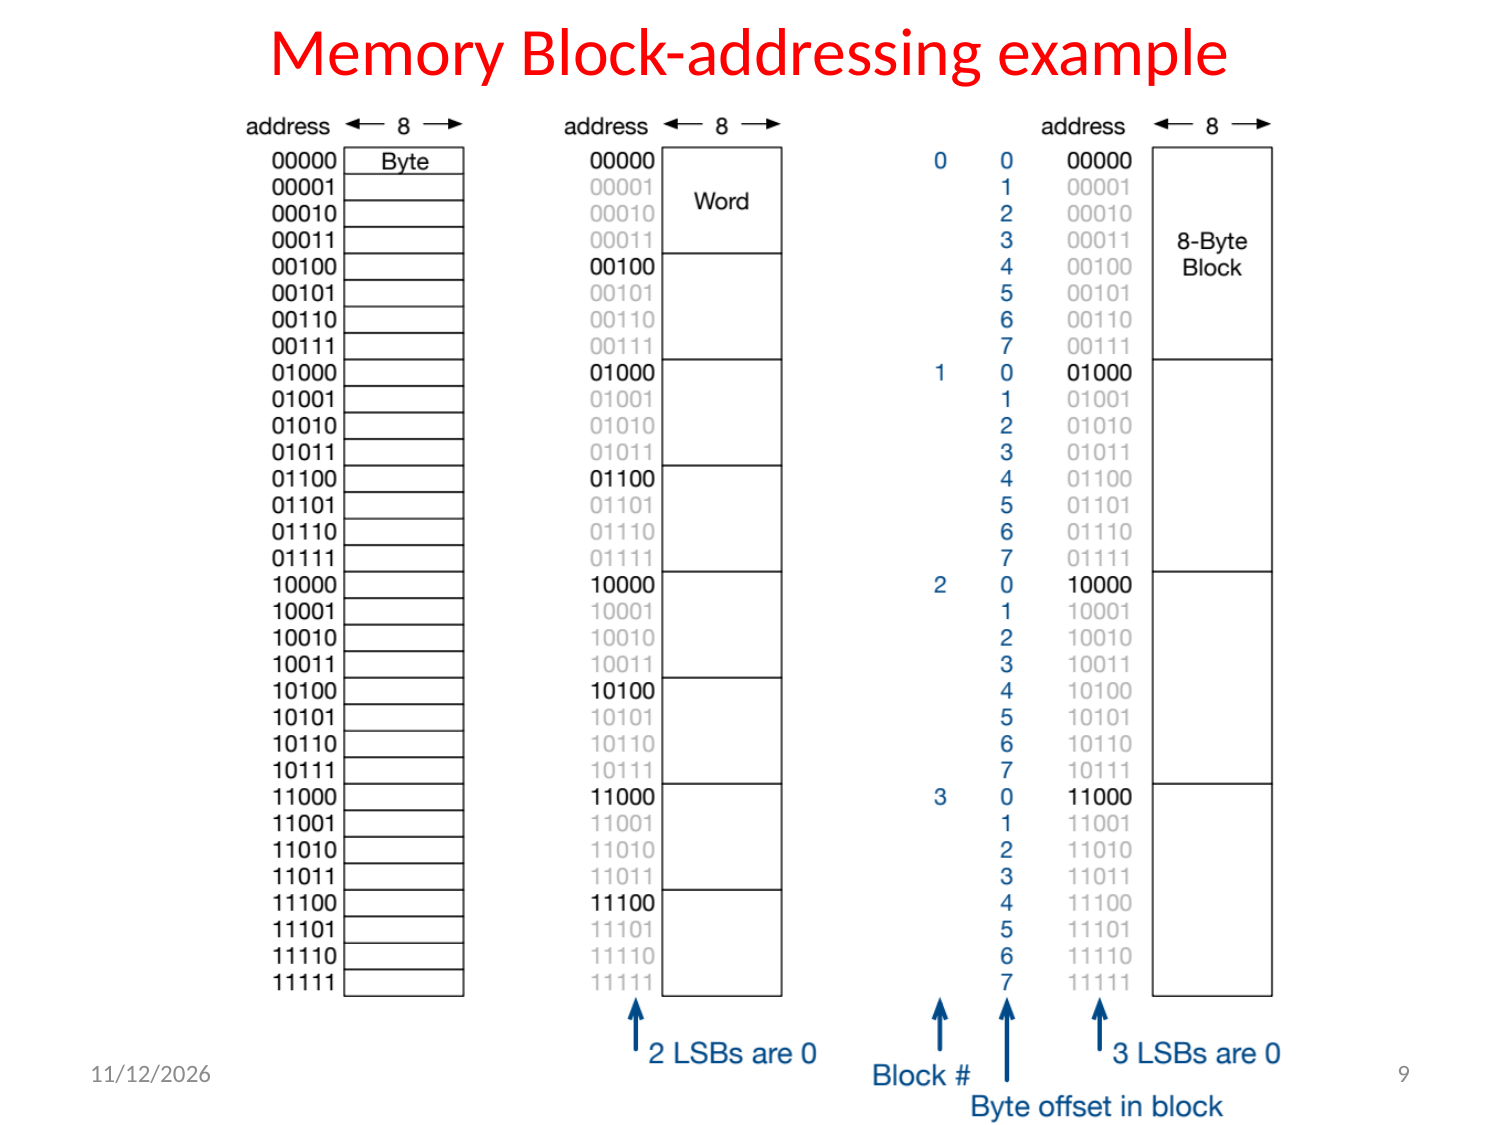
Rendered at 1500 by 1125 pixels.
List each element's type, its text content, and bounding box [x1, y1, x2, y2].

title Memory Block-addressing example [75, 0, 1425, 97]
picture [225, 90, 1301, 1125]
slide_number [75, 1042, 219, 1103]
slide_number 9 [1305, 1042, 1425, 1103]
